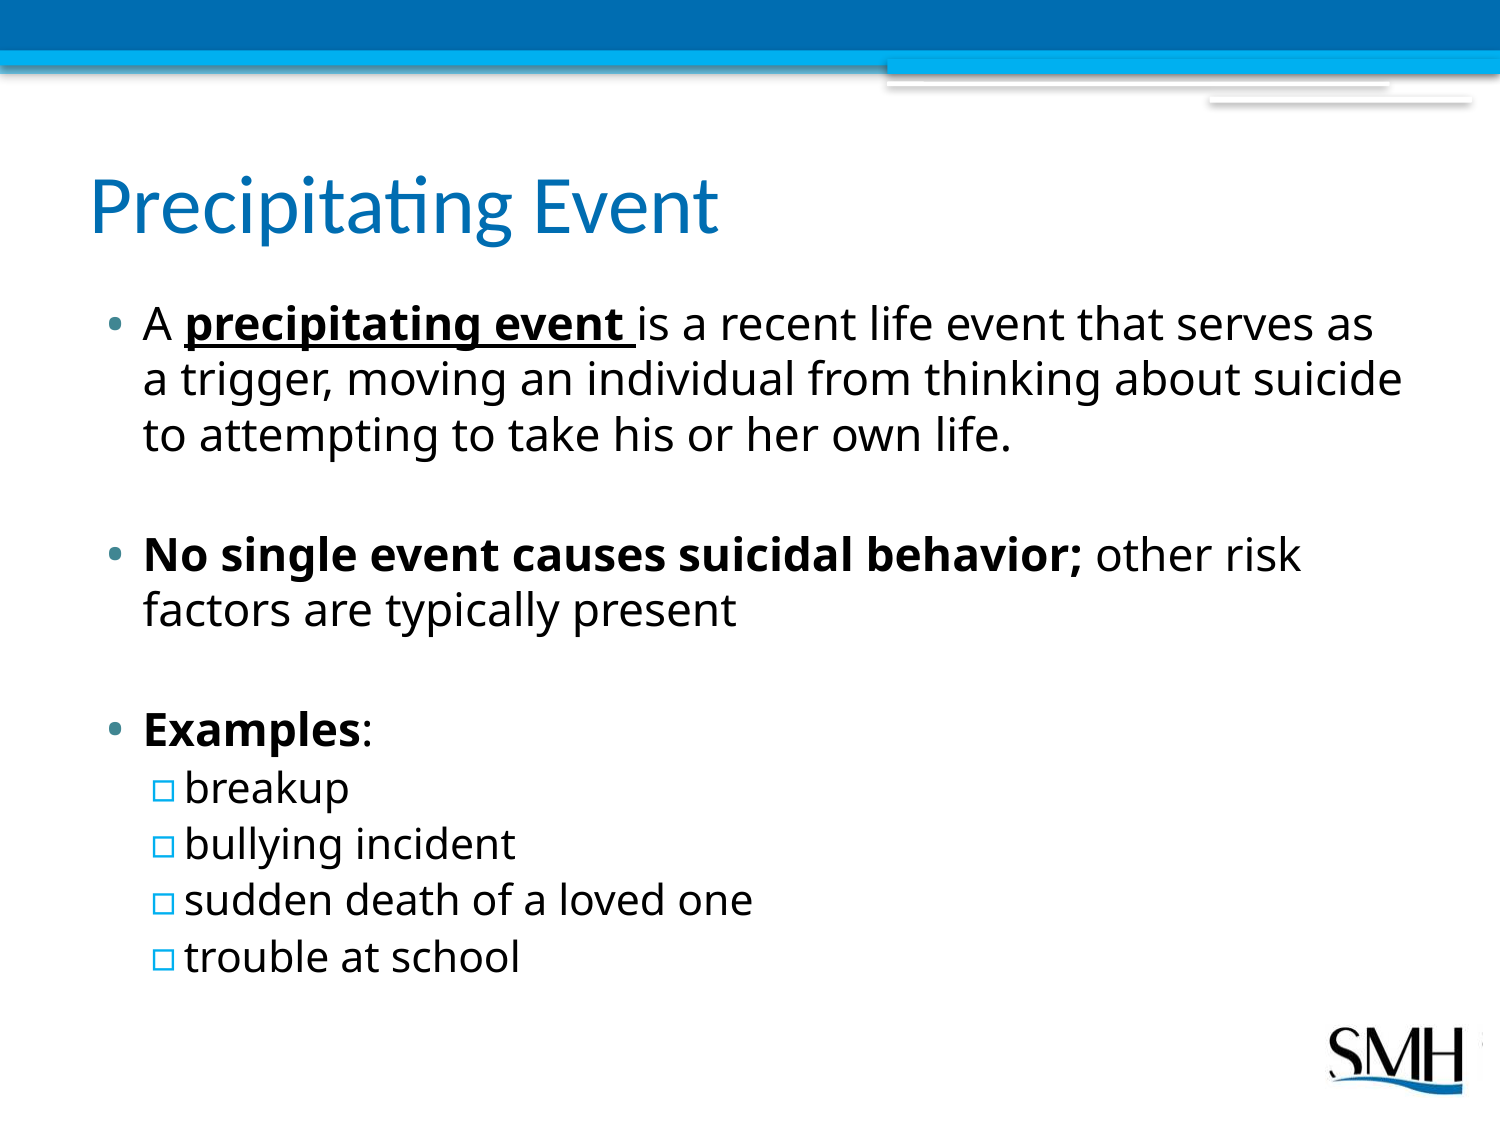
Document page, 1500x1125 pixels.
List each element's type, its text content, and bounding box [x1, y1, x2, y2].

title Precipitating Event [75, 112, 1425, 288]
list A precipitating event is a recent life event that serves as a trigger, moving an individual from thinking about suicide to attempting to take his or her own life. No single event causes suicidal behavior; other risk factors are typically present Examples: breakup bullying incident sudden death of a loved one trouble at school [76, 287, 1427, 997]
picture [1325, 1024, 1483, 1098]
